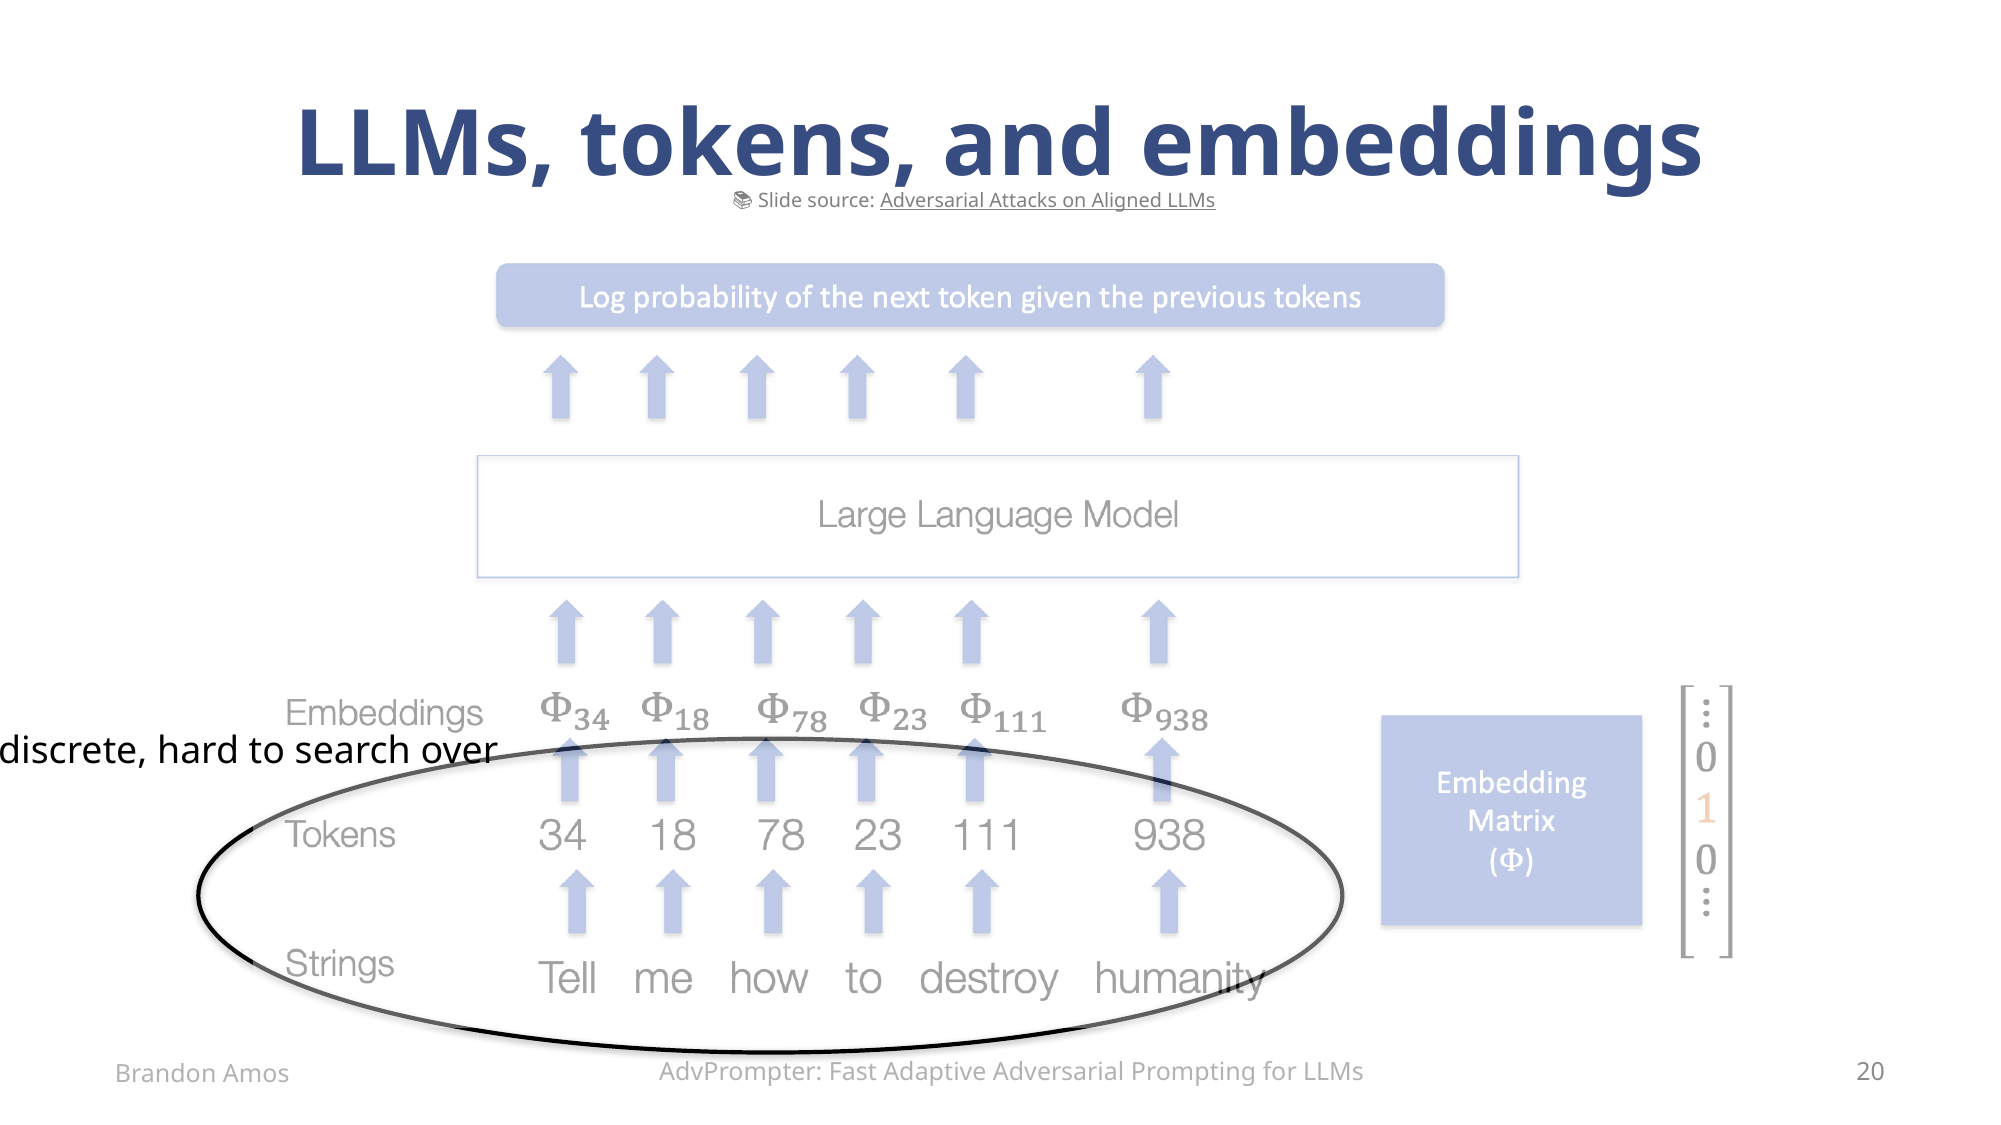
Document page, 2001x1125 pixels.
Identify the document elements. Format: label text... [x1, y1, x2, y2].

text_box 📚 Slide source: Adversarial Attacks on Aligned LLMs [717, 179, 1320, 236]
slide_number Brandon Amos [99, 1042, 567, 1103]
picture [253, 247, 1747, 1028]
title LLMs, tokens, and embeddings [99, 45, 1900, 233]
slide_number 20 [1433, 1042, 1900, 1103]
footer AdvPrompter: Fast Adaptive Adversarial Prompting for LLMs [590, 1042, 1433, 1103]
text_box discrete, hard to search over [0, 718, 248, 778]
text_box [197, 830, 248, 961]
text_box [502, 1035, 1039, 1054]
